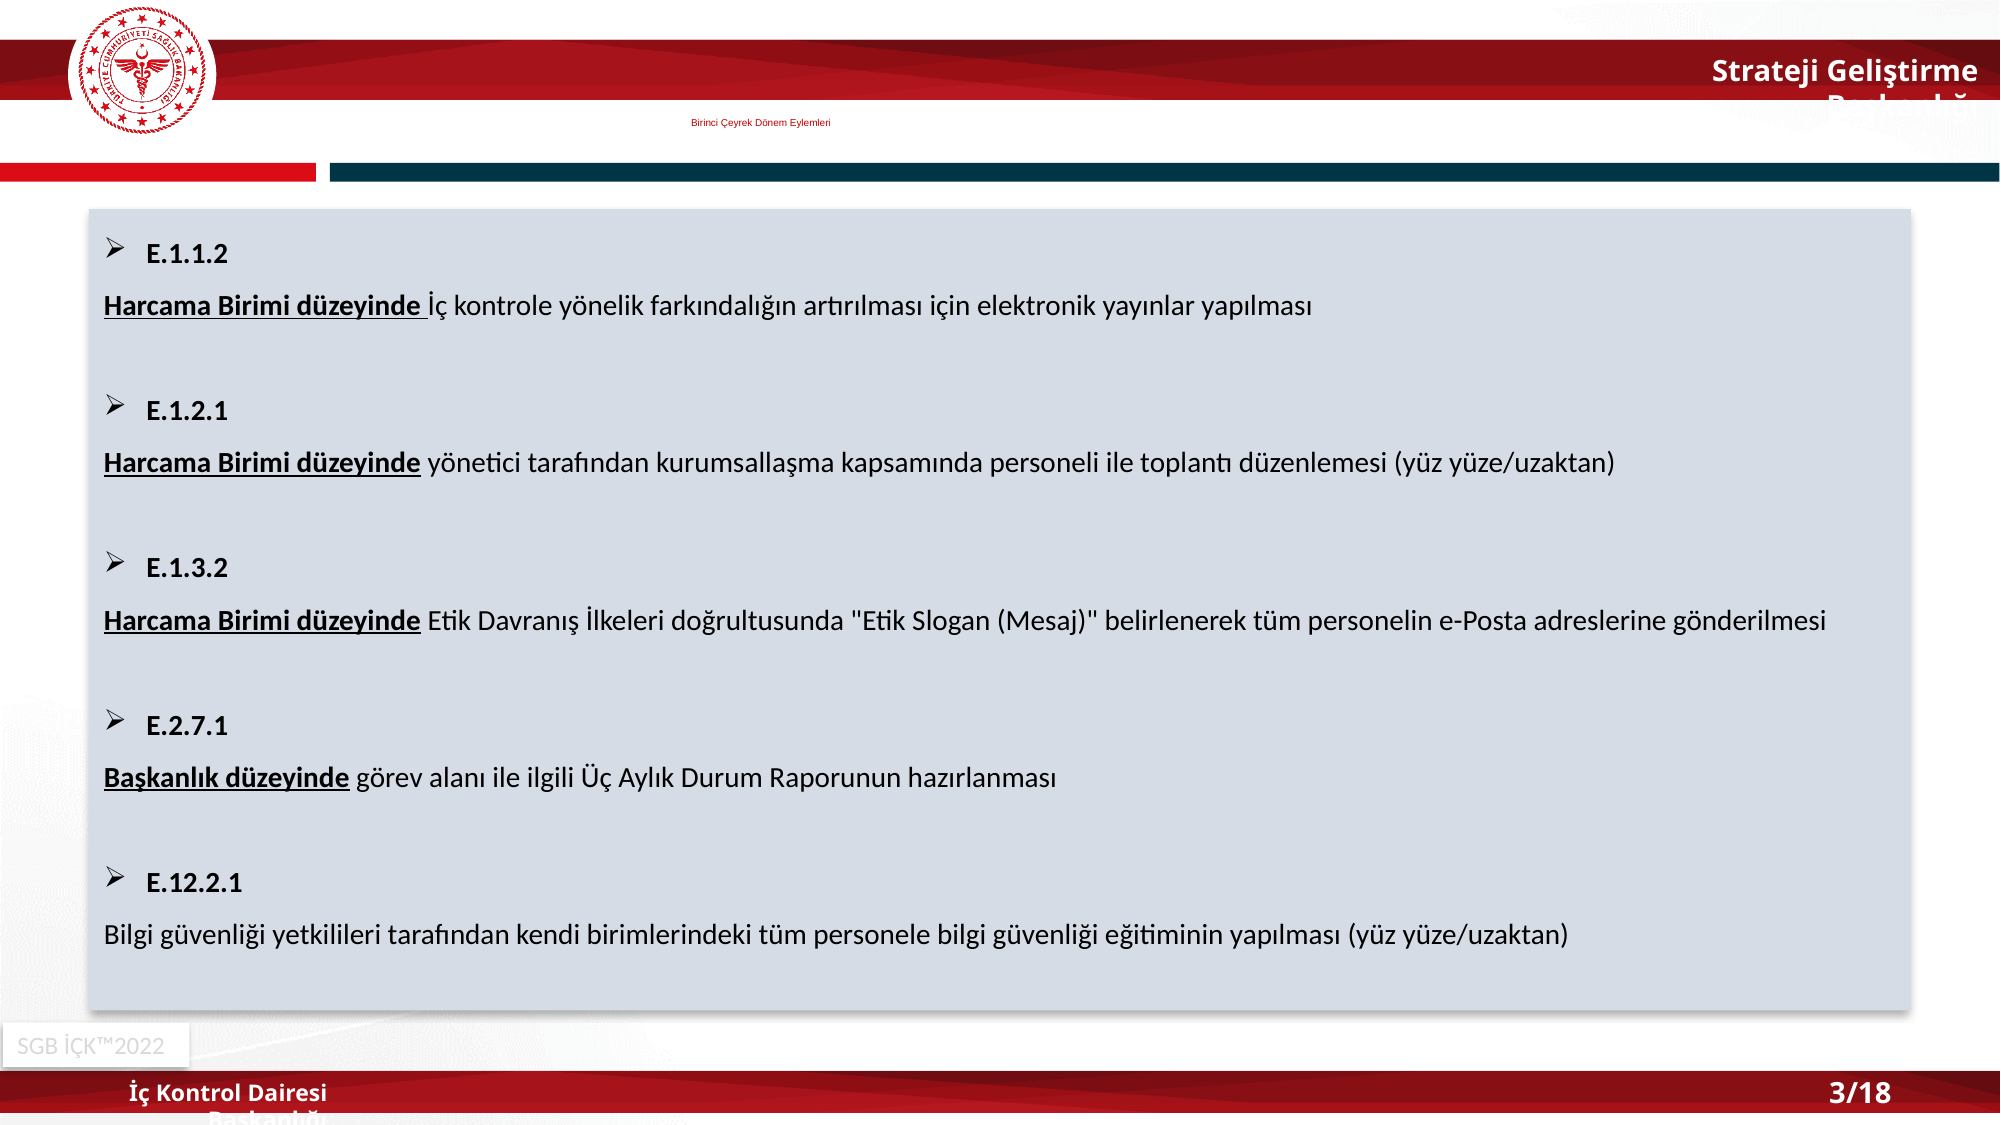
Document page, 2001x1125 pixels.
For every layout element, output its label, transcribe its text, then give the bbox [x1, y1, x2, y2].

title Birinci Çeyrek Dönem Eylemleri [676, 110, 1388, 163]
text_box E.1.1.2 Harcama Birimi düzeyinde İç kontrole yönelik farkındalığın artırılması için elektronik yayınlar yapılması E.1.2.1 Harcama Birimi düzeyinde yönetici tarafından kurumsallaşma kapsamında personeli ile toplantı düzenlemesi (yüz yüze/uzaktan) E.1.3.2 Harcama Birimi düzeyinde Etik Davranış İlkeleri doğrultusunda "Etik Slogan (Mesaj)" belirlenerek tüm personelin e-Posta adreslerine gönderilmesi E.2.7.1 Başkanlık düzeyinde görev alanı ile ilgili Üç Aylık Durum Raporunun hazırlanması E.12.2.1 Bilgi güvenliği yetkilileri tarafından kendi birimlerindeki tüm personele bilgi güvenliği eğitiminin yapılması (yüz yüze/uzaktan) [88, 209, 1911, 1011]
picture [0, 0, 2001, 1125]
